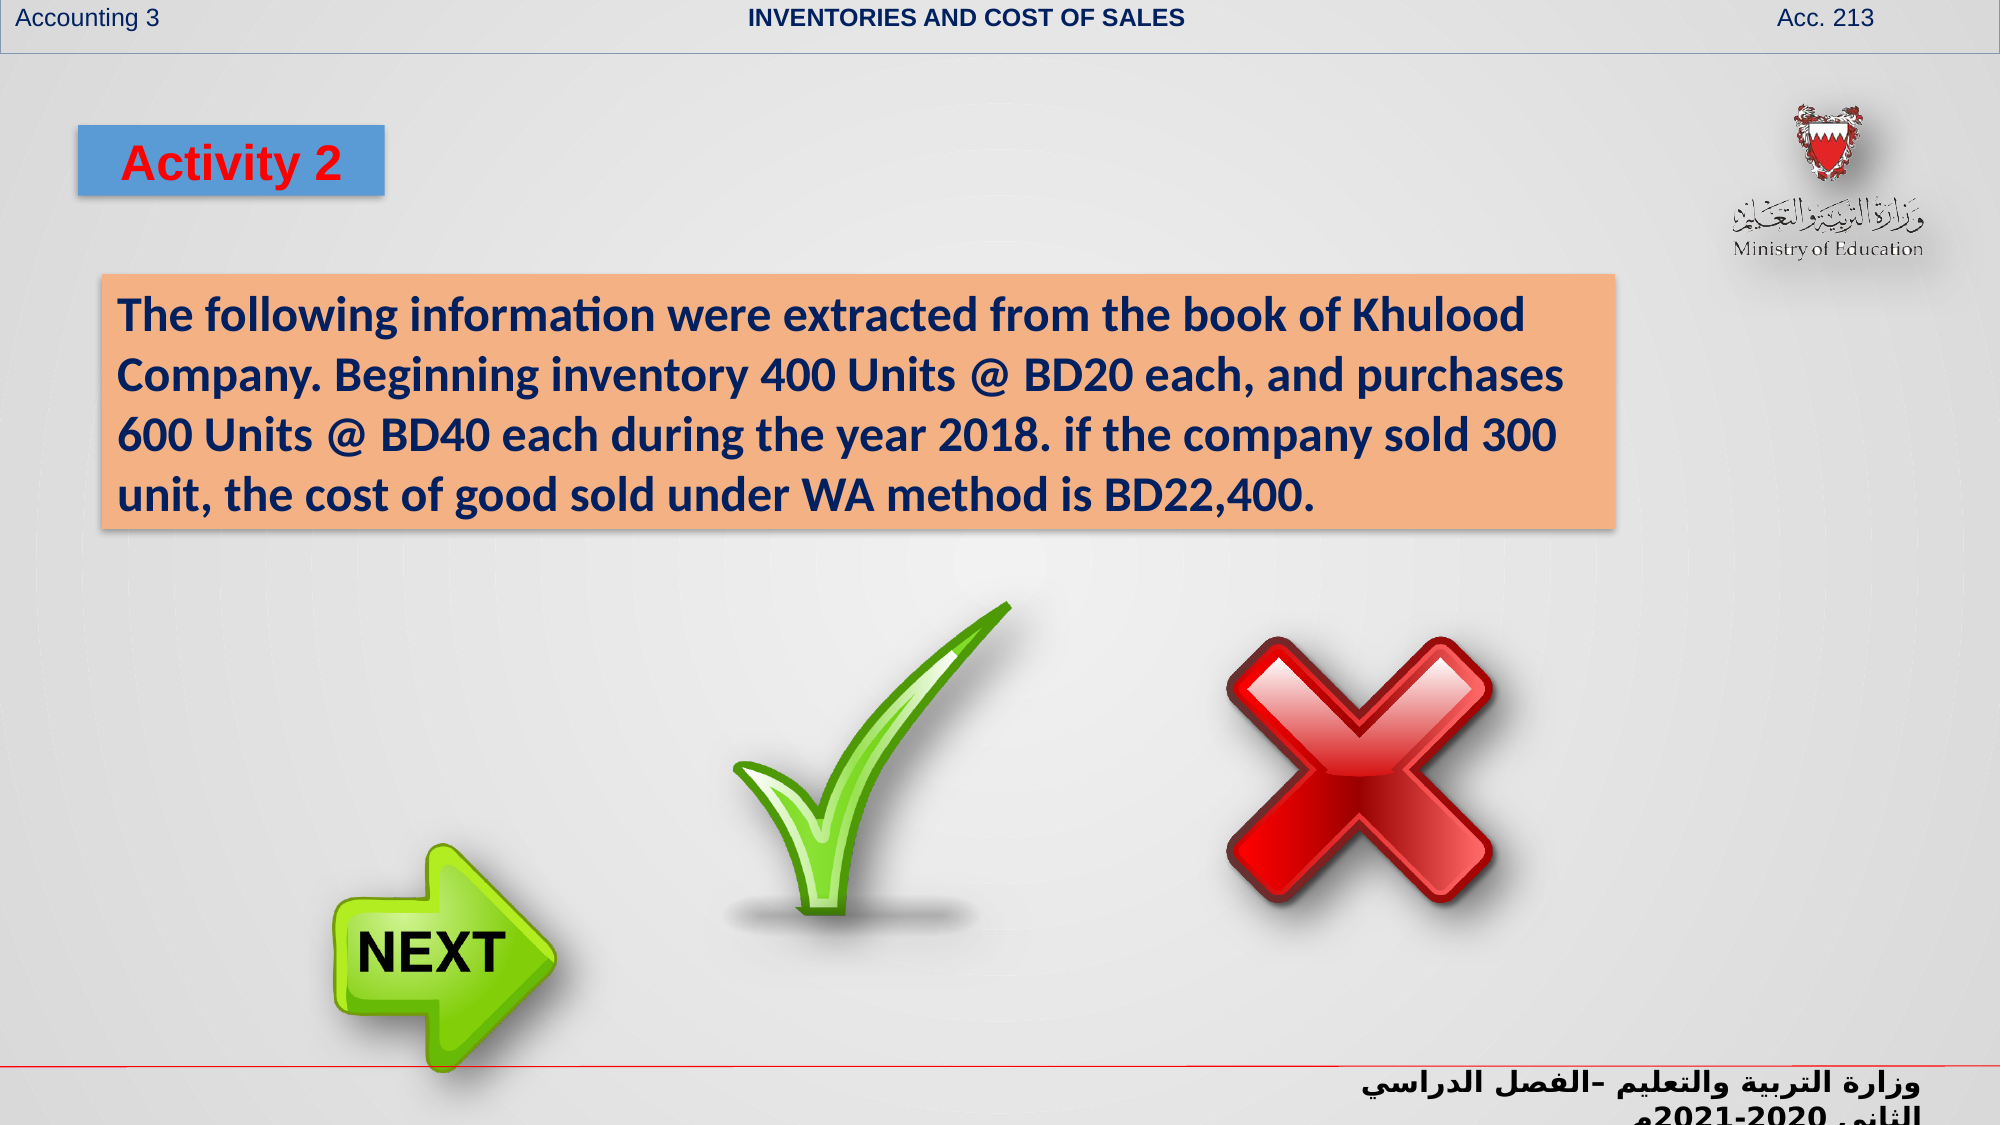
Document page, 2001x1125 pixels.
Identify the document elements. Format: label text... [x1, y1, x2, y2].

text_box The following information were extracted from the book of Khulood Company. Beginning inventory 400 Units @ BD20 each, and purchases 600 Units @ BD40 each during the year 2018. if the company sold 300 unit, the cost of good sold under WA method is BD22,400. [102, 274, 1616, 529]
text_box Accounting 3 INVENTORIES AND COST OF SALES Acc. 213 [0, 0, 2000, 54]
picture [1223, 634, 1501, 912]
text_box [0, 1065, 2000, 1125]
picture [723, 592, 1023, 948]
picture [331, 843, 557, 1065]
text_box Activity 2 [77, 124, 386, 197]
picture [1695, 80, 1966, 289]
